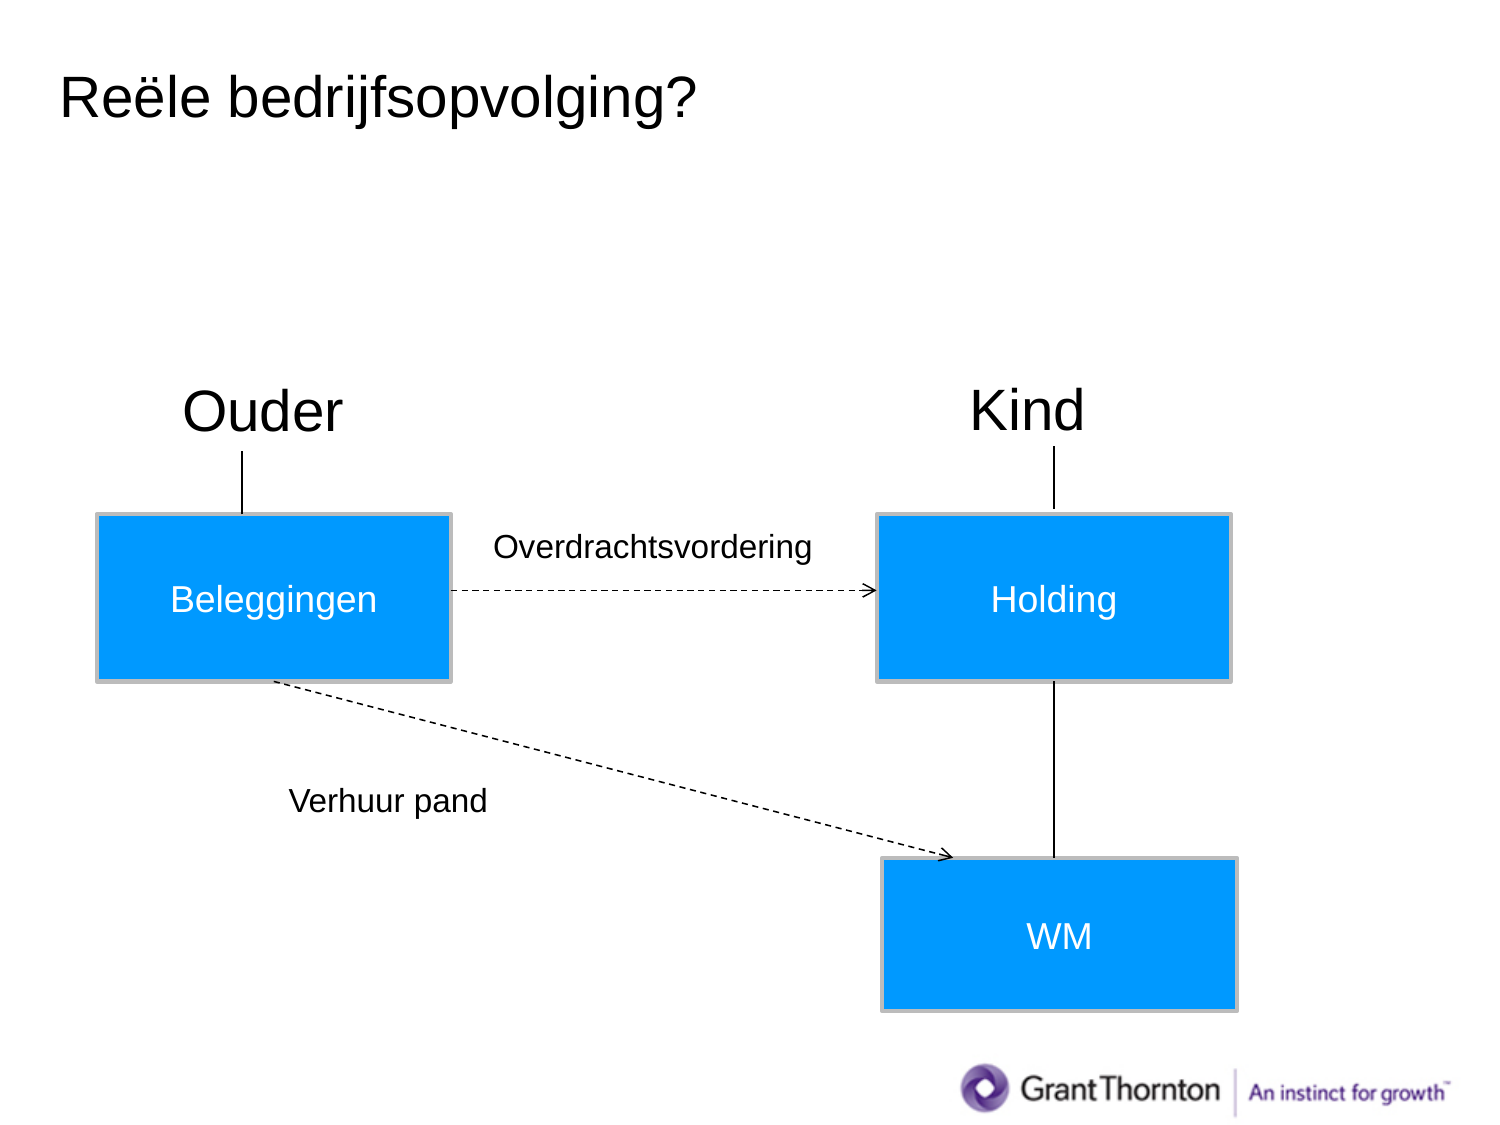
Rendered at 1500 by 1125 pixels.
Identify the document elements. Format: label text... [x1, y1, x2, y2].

title Reële bedrijfsopvolging? [58, 58, 1442, 296]
text_box Overdrachtsvordering [478, 518, 845, 573]
text_box Kind [954, 365, 1168, 450]
text_box WM [880, 856, 1239, 1013]
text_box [273, 681, 954, 858]
text_box Holding [875, 512, 1233, 684]
text_box Ouder [167, 366, 380, 451]
picture [0, 1053, 1500, 1125]
text_box Beleggingen [95, 512, 453, 684]
